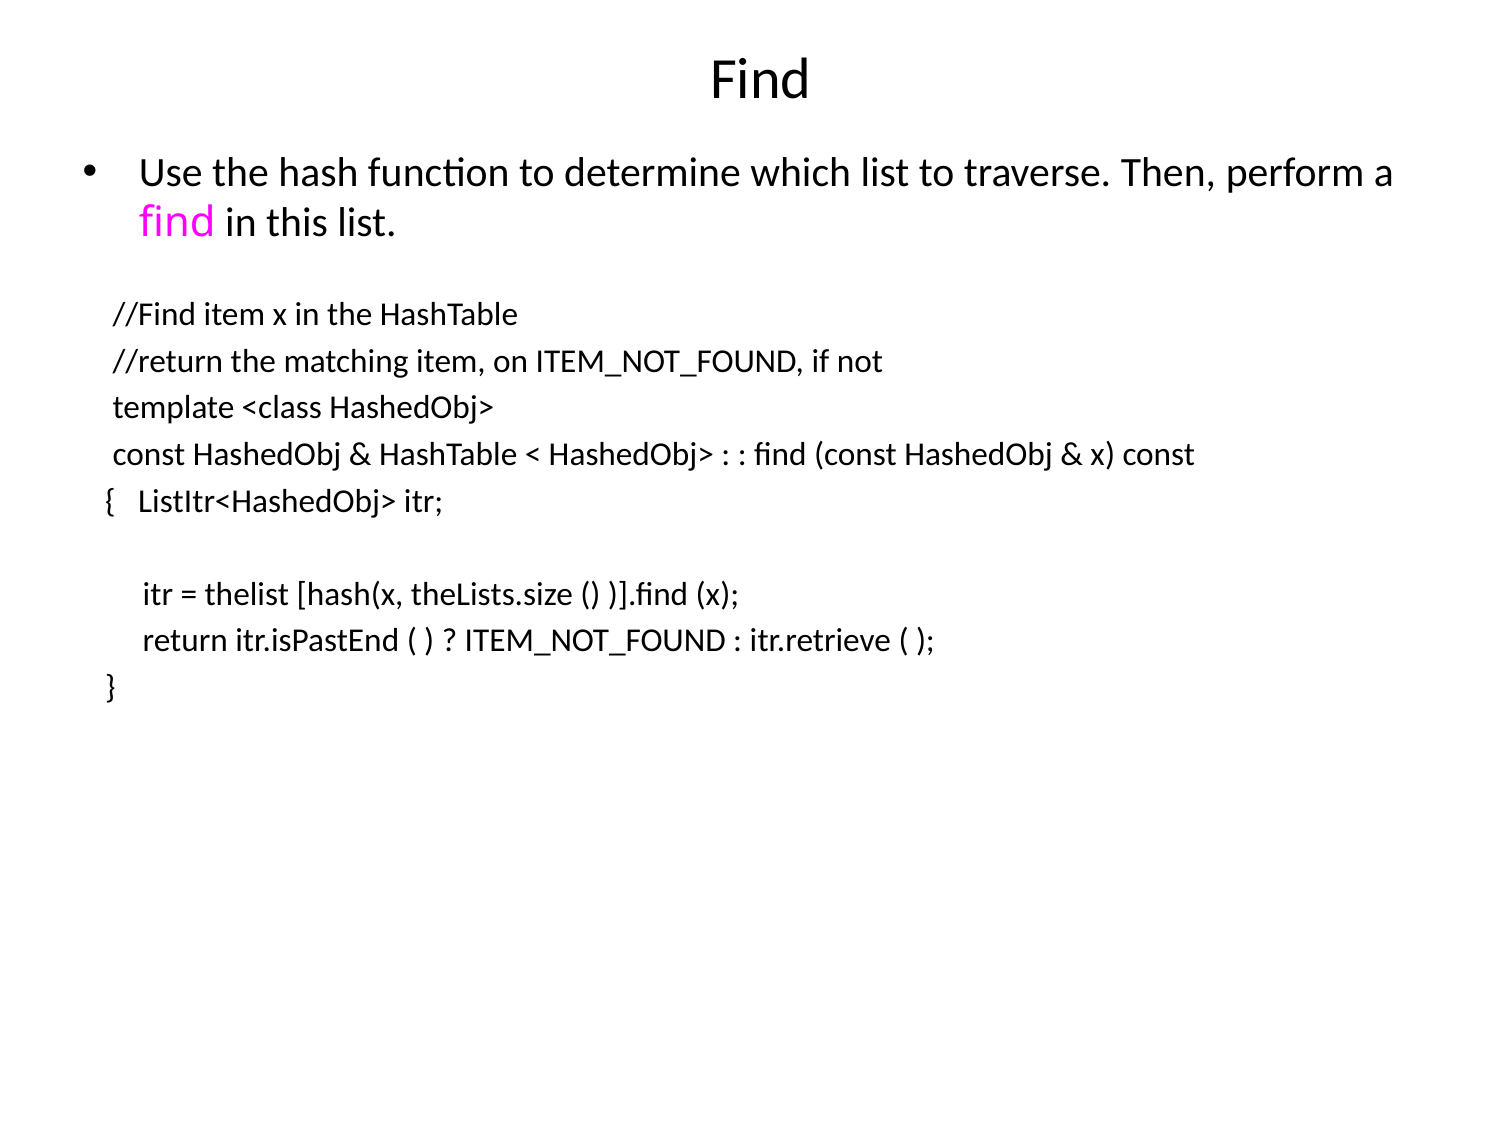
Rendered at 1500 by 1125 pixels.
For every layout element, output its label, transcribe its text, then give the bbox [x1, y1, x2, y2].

list Use the hash function to determine which list to traverse. Then, perform a find in this list. //Find item x in the HashTable //return the matching item, on ITEM_NOT_FOUND, if not template <class HashedObj> const HashedObj & HashTable < HashedObj> : : find (const HashedObj & x) const { ListItr<HashedObj> itr; itr = thelist [hash(x, theLists.size () )].find (x); return itr.isPastEnd ( ) ? ITEM_NOT_FOUND : itr.retrieve ( ); } [67, 137, 1416, 1063]
title Find [99, 28, 1421, 123]
